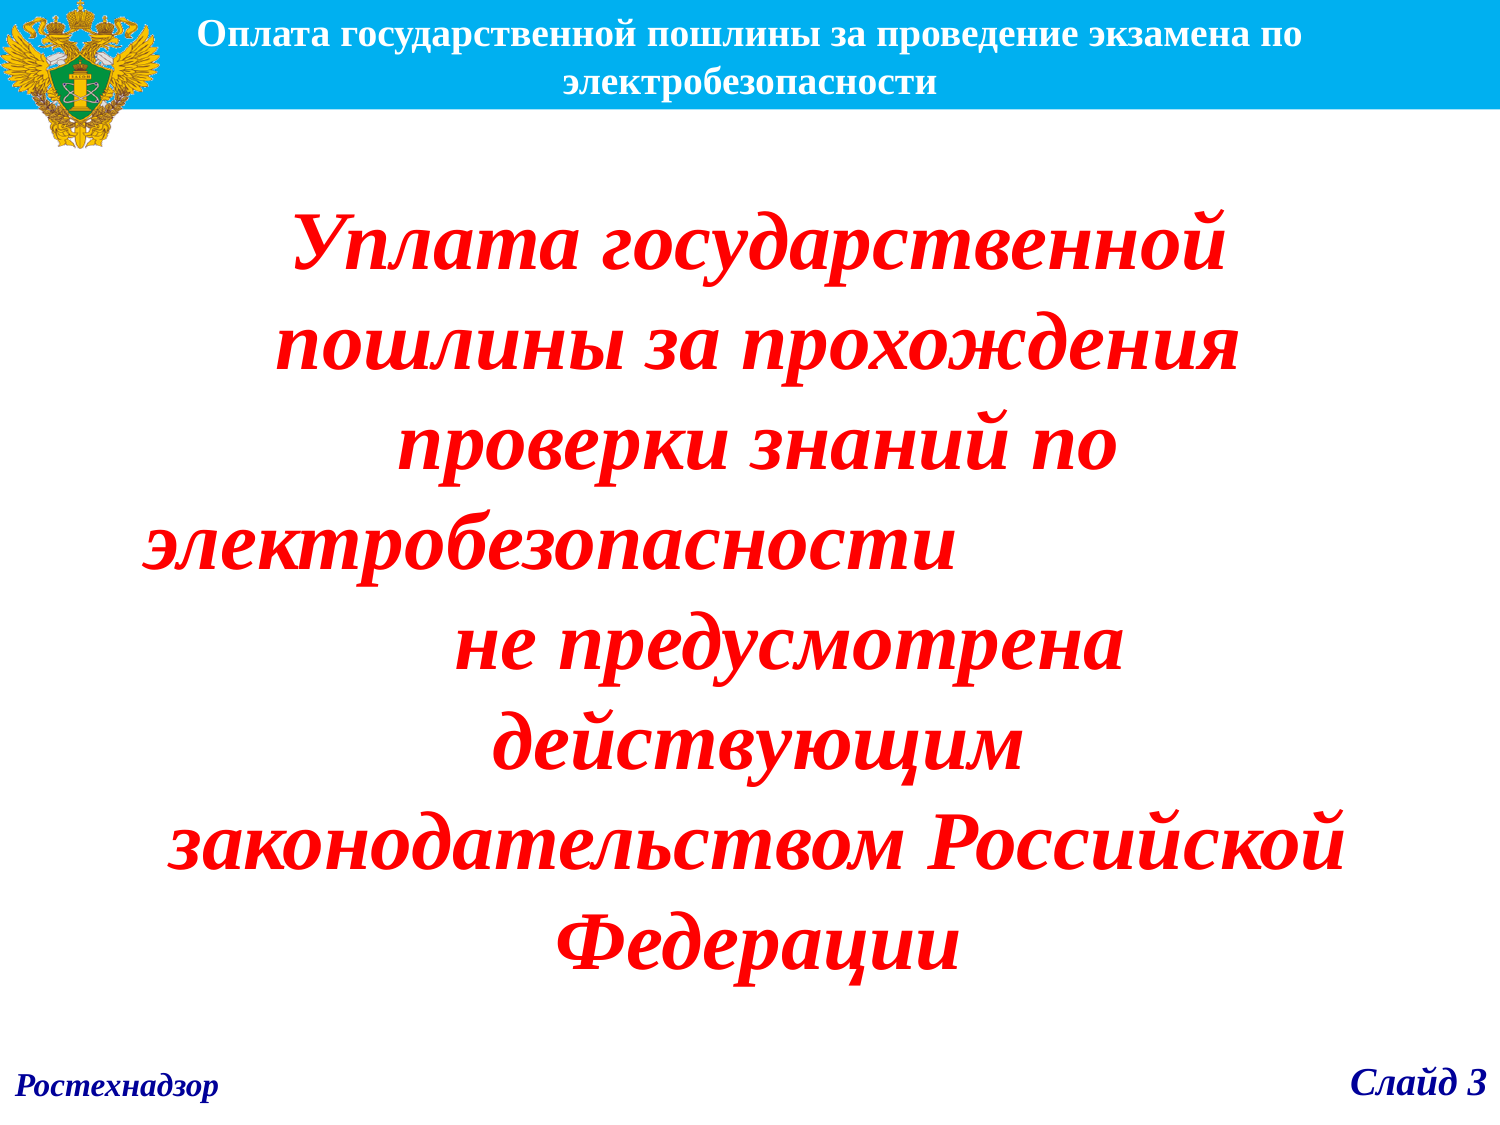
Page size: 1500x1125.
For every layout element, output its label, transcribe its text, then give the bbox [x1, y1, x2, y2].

text_box Слайд 3 [1338, 1050, 1500, 1109]
text_box Ростехнадзор [3, 1057, 240, 1109]
picture [0, 0, 160, 150]
title Уплата государственной пошлины за прохождения проверки знаний по электробезопасности не предусмотрена действующим законодательством Российской Федерации [121, 184, 1397, 988]
text_box Оплата государственной пошлины за проведение экзамена по электробезопасности [160, 0, 1500, 110]
